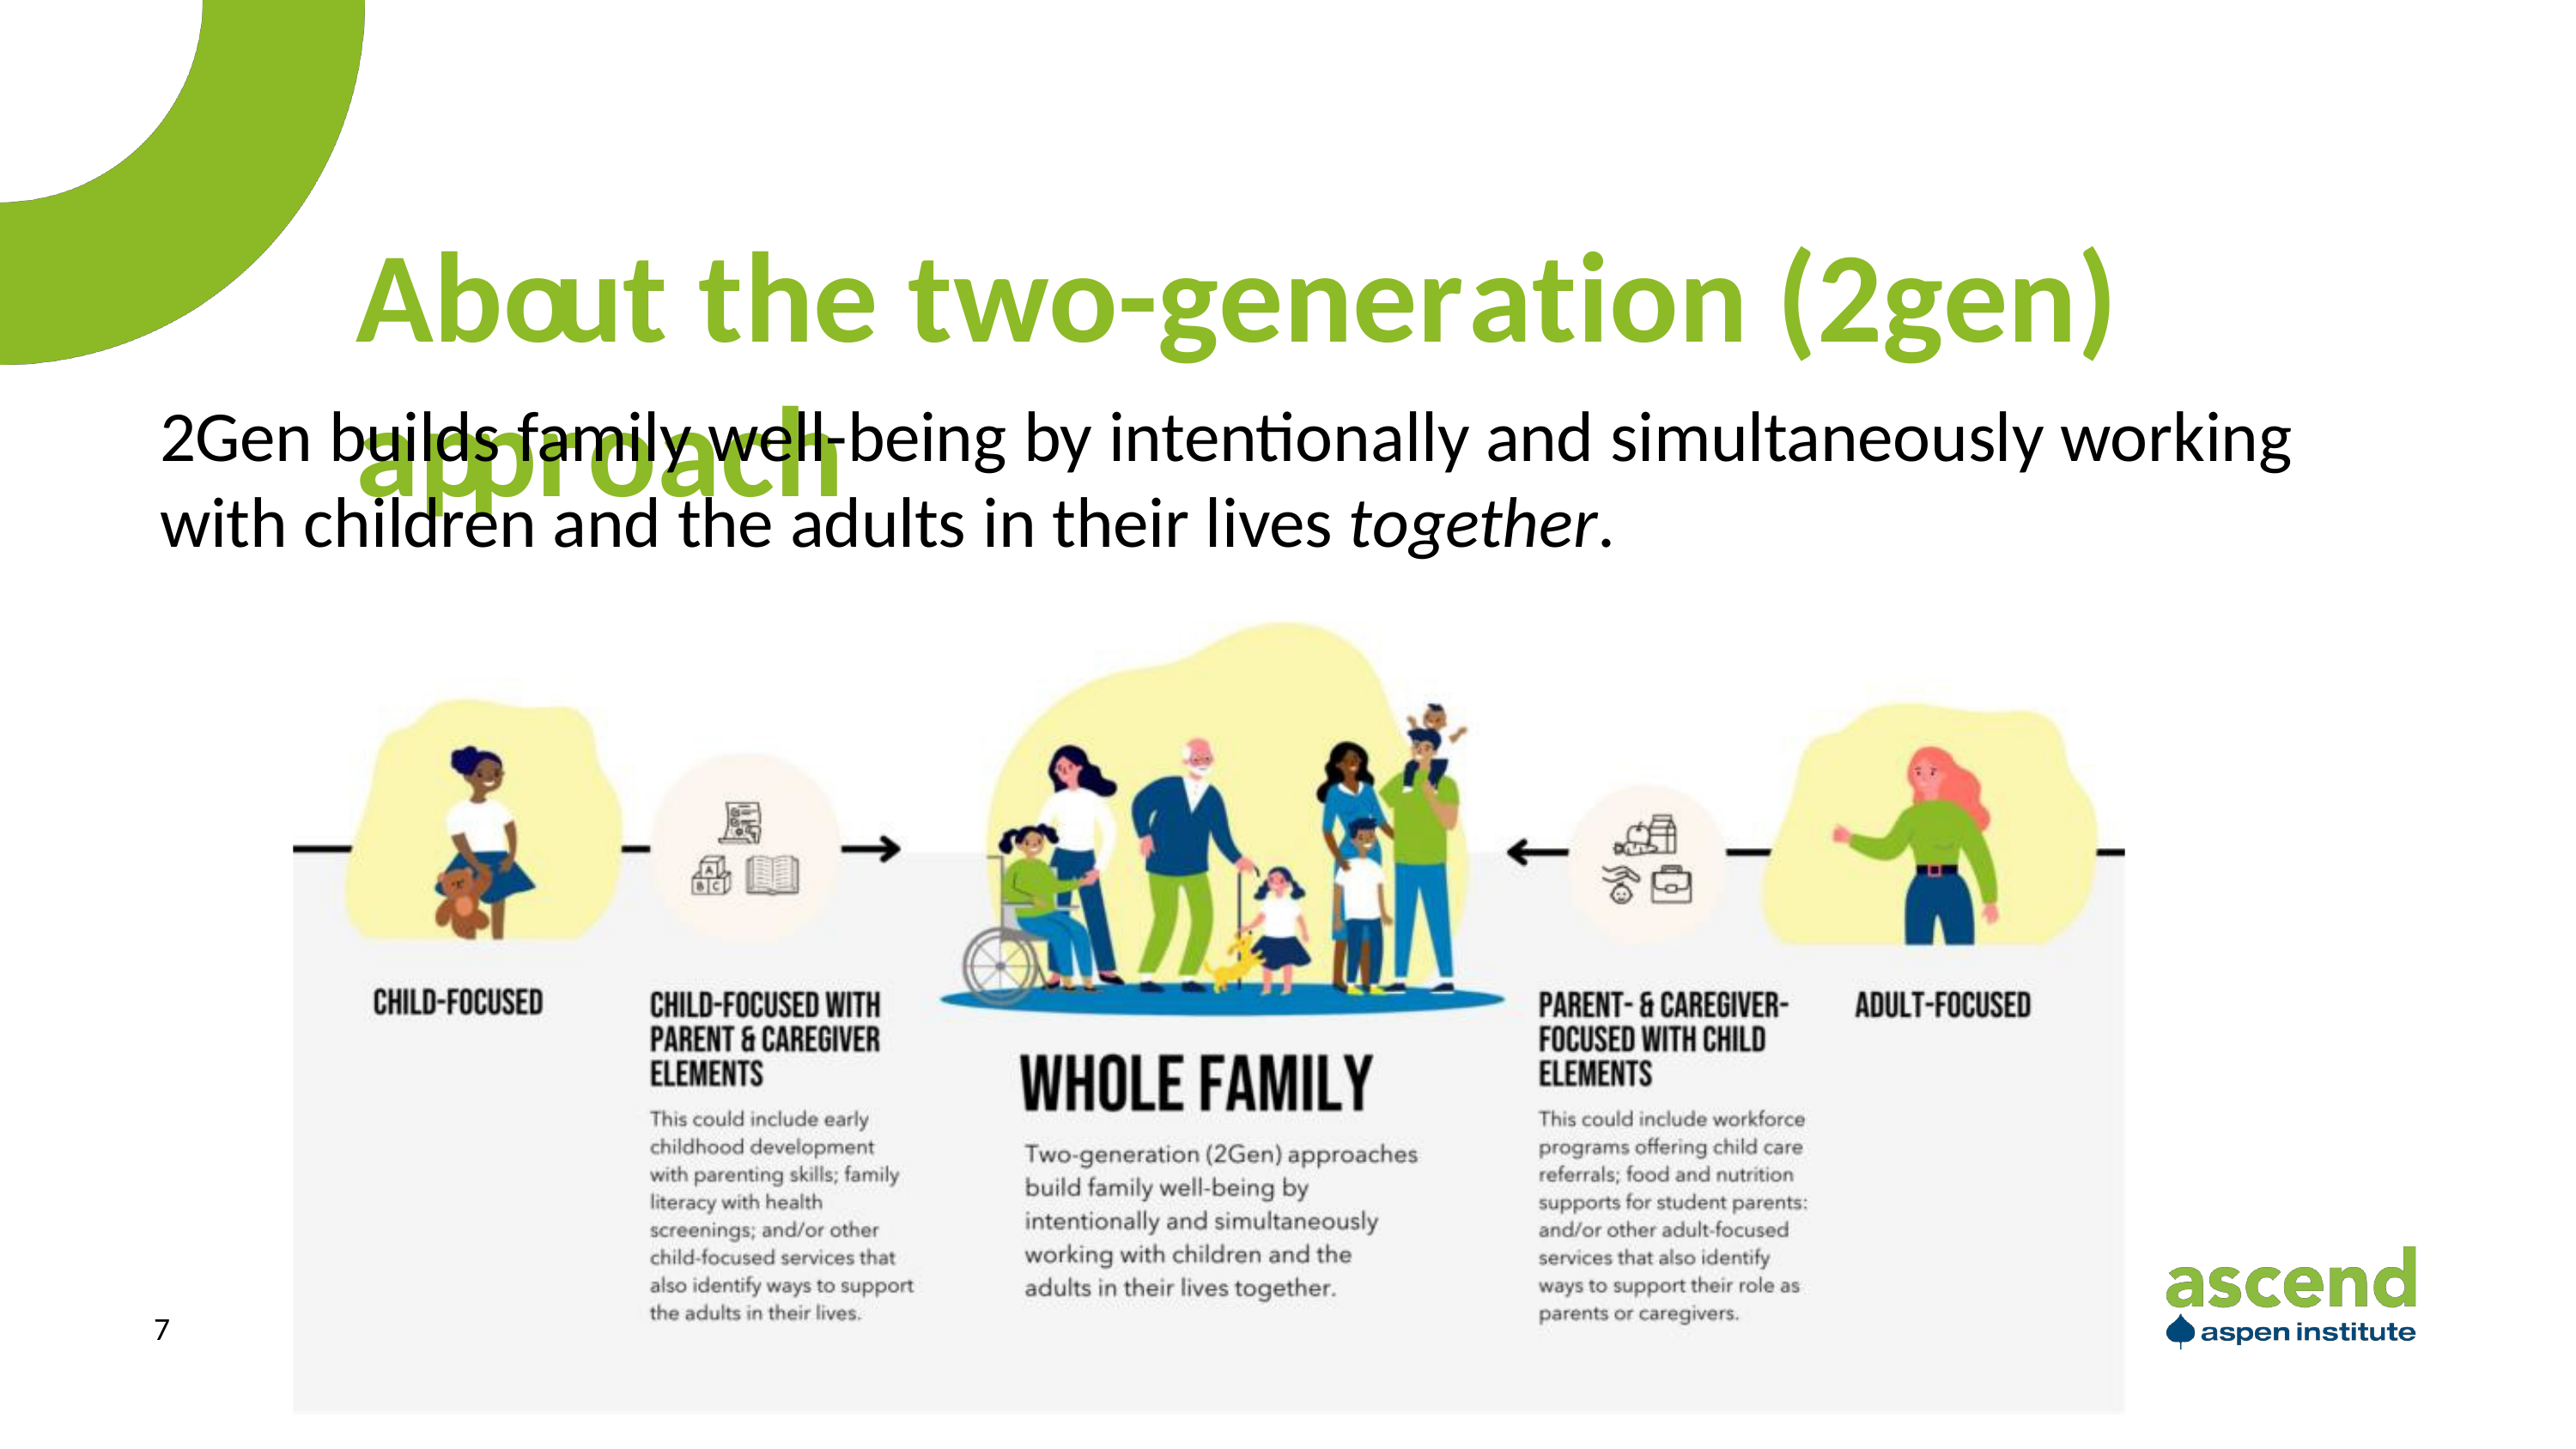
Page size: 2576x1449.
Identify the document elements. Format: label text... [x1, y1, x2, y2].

picture [2158, 1242, 2432, 1353]
text_box About the two-generation (2gen) approach [354, 213, 2184, 390]
text_box [293, 593, 2125, 1415]
title 2Gen builds family well-being by intentionally and simultaneously working with children and the adults in their lives together. [158, 390, 2418, 633]
picture [0, 0, 365, 365]
slide_number 5 [149, 1308, 191, 1449]
